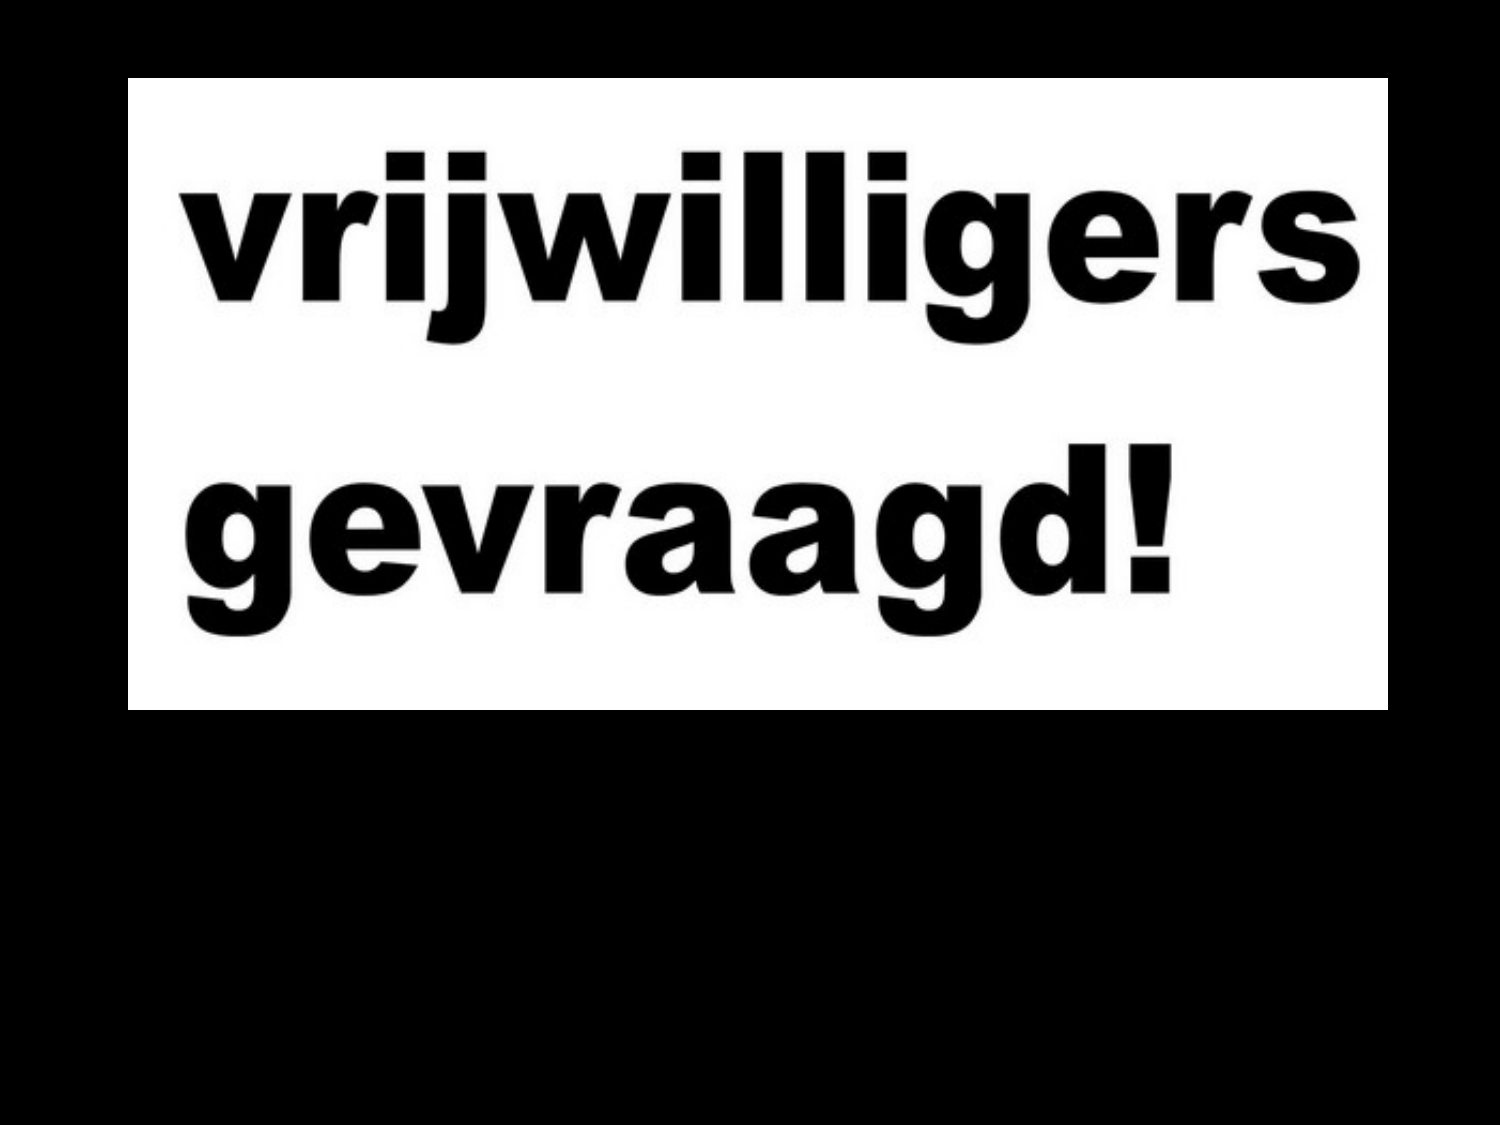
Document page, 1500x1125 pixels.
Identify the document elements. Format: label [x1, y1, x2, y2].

picture [128, 78, 1388, 710]
